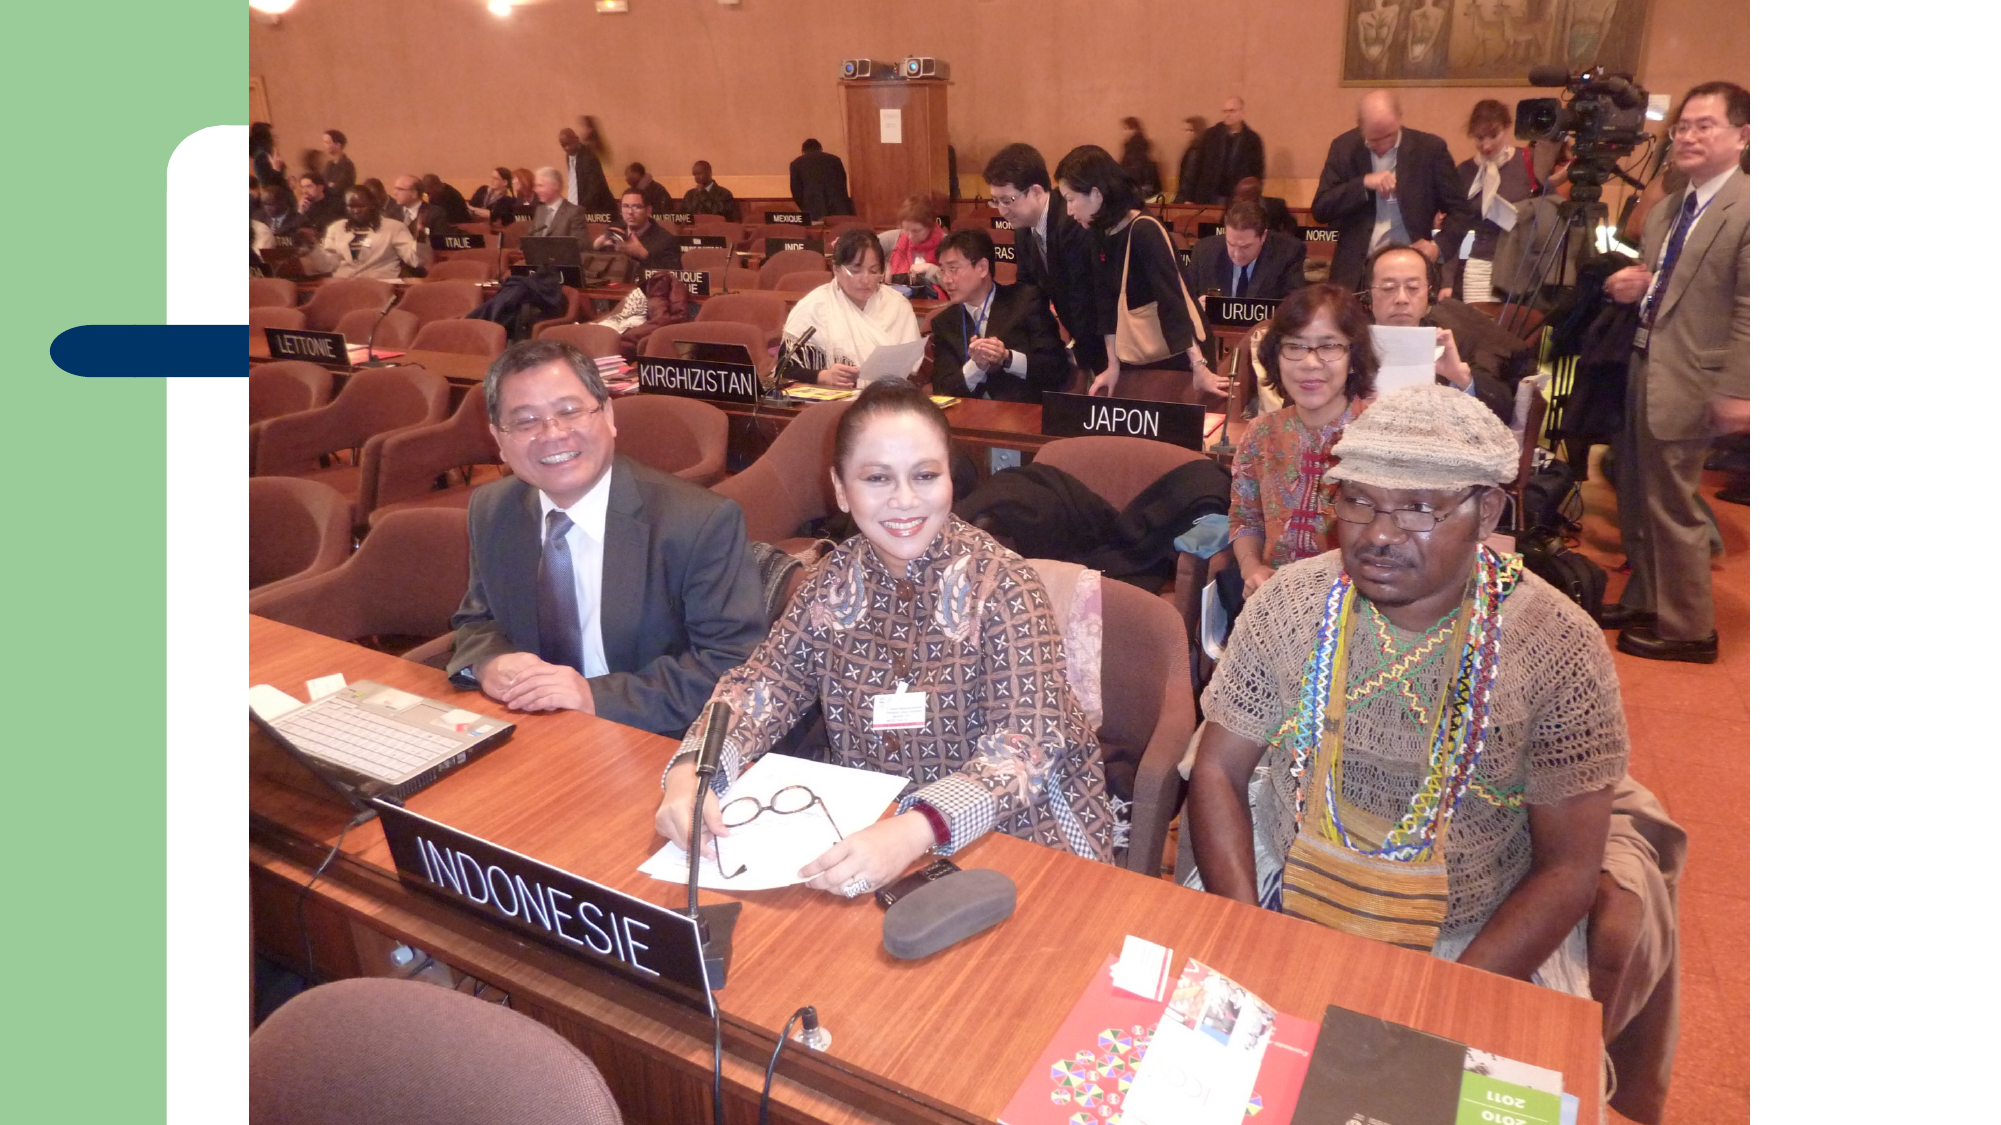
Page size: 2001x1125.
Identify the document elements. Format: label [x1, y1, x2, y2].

picture [249, 0, 1750, 1125]
